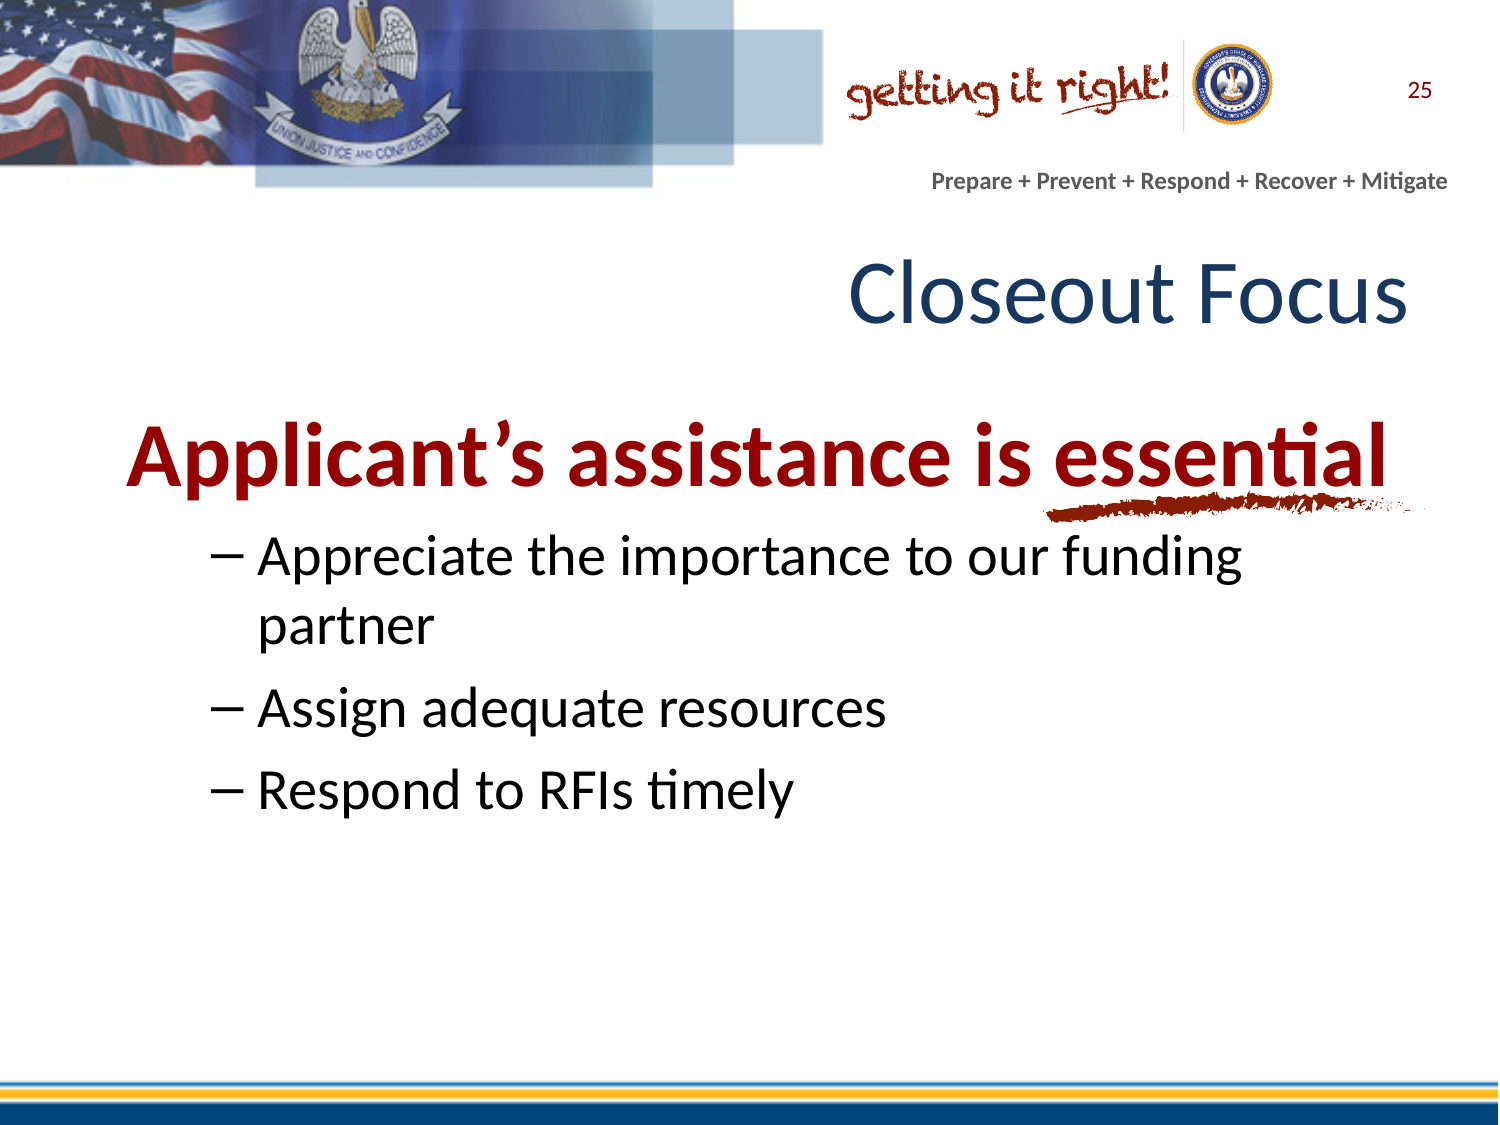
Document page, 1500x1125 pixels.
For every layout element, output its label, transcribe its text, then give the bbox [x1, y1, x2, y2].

slide_number 25 [845, 31, 1448, 147]
title Closeout Focus [75, 212, 1425, 361]
list Applicant’s assistance is essential Appreciate the importance to our funding partner Assign adequate resources Respond to RFIs timely [75, 386, 1448, 1063]
picture [0, 0, 1498, 1125]
